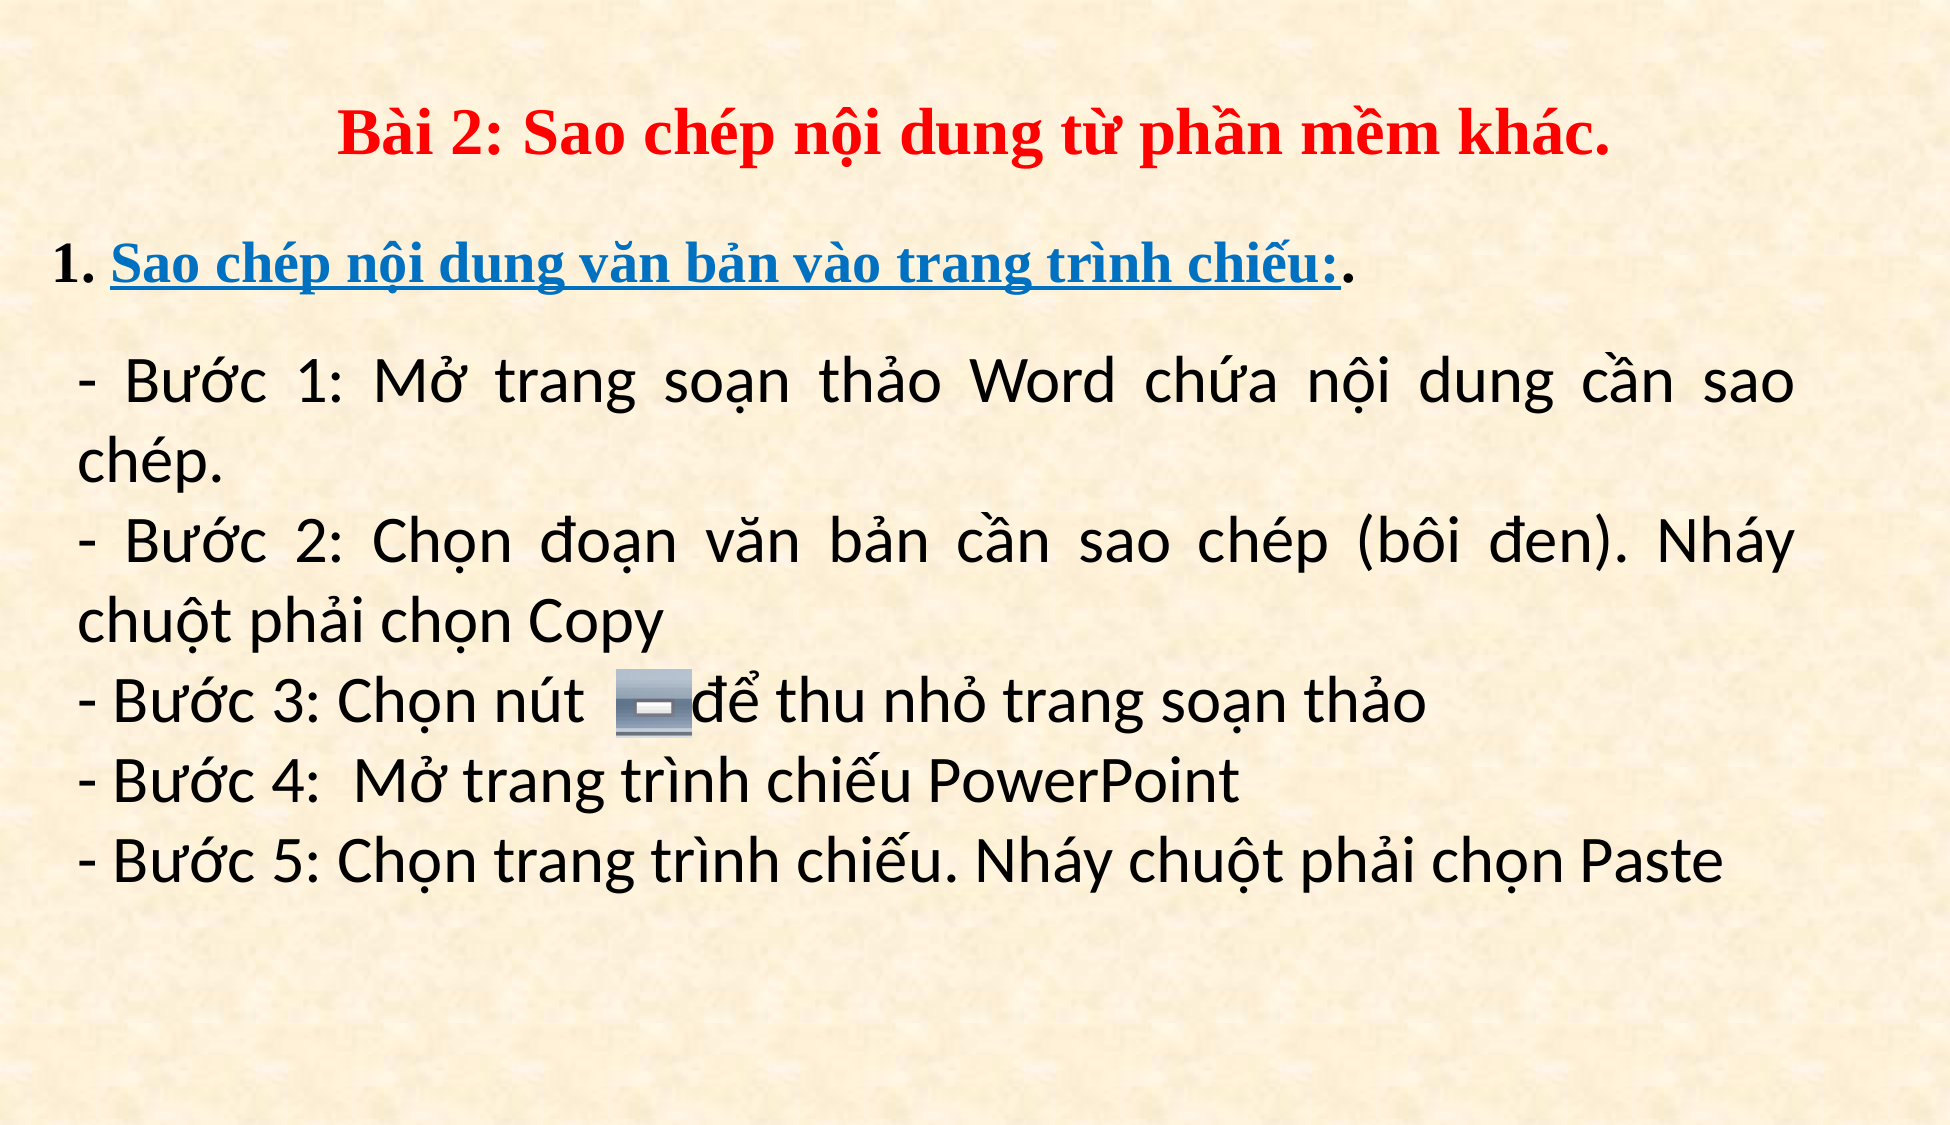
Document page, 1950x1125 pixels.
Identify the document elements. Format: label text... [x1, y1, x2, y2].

text_box - Bước 1: Mở trang soạn thảo Word chứa nội dung cần sao chép. - Bước 2: Chọn đoạn văn bản cần sao chép (bôi đen). Nháy chuột phải chọn Copy - Bước 3: Chọn nút để thu nhỏ trang soạn thảo - Bước 4: Mở trang trình chiếu PowerPoint - Bước 5: Chọn trang trình chiếu. Nháy chuột phải chọn Paste [62, 328, 1813, 903]
text_box 1. Sao chép nội dung văn bản vào trang trình chiếu:. [36, 217, 1662, 302]
text_box Bài 2: Sao chép nội dung từ phần mềm khác. [32, 22, 1918, 169]
picture [0, 0, 1950, 1125]
